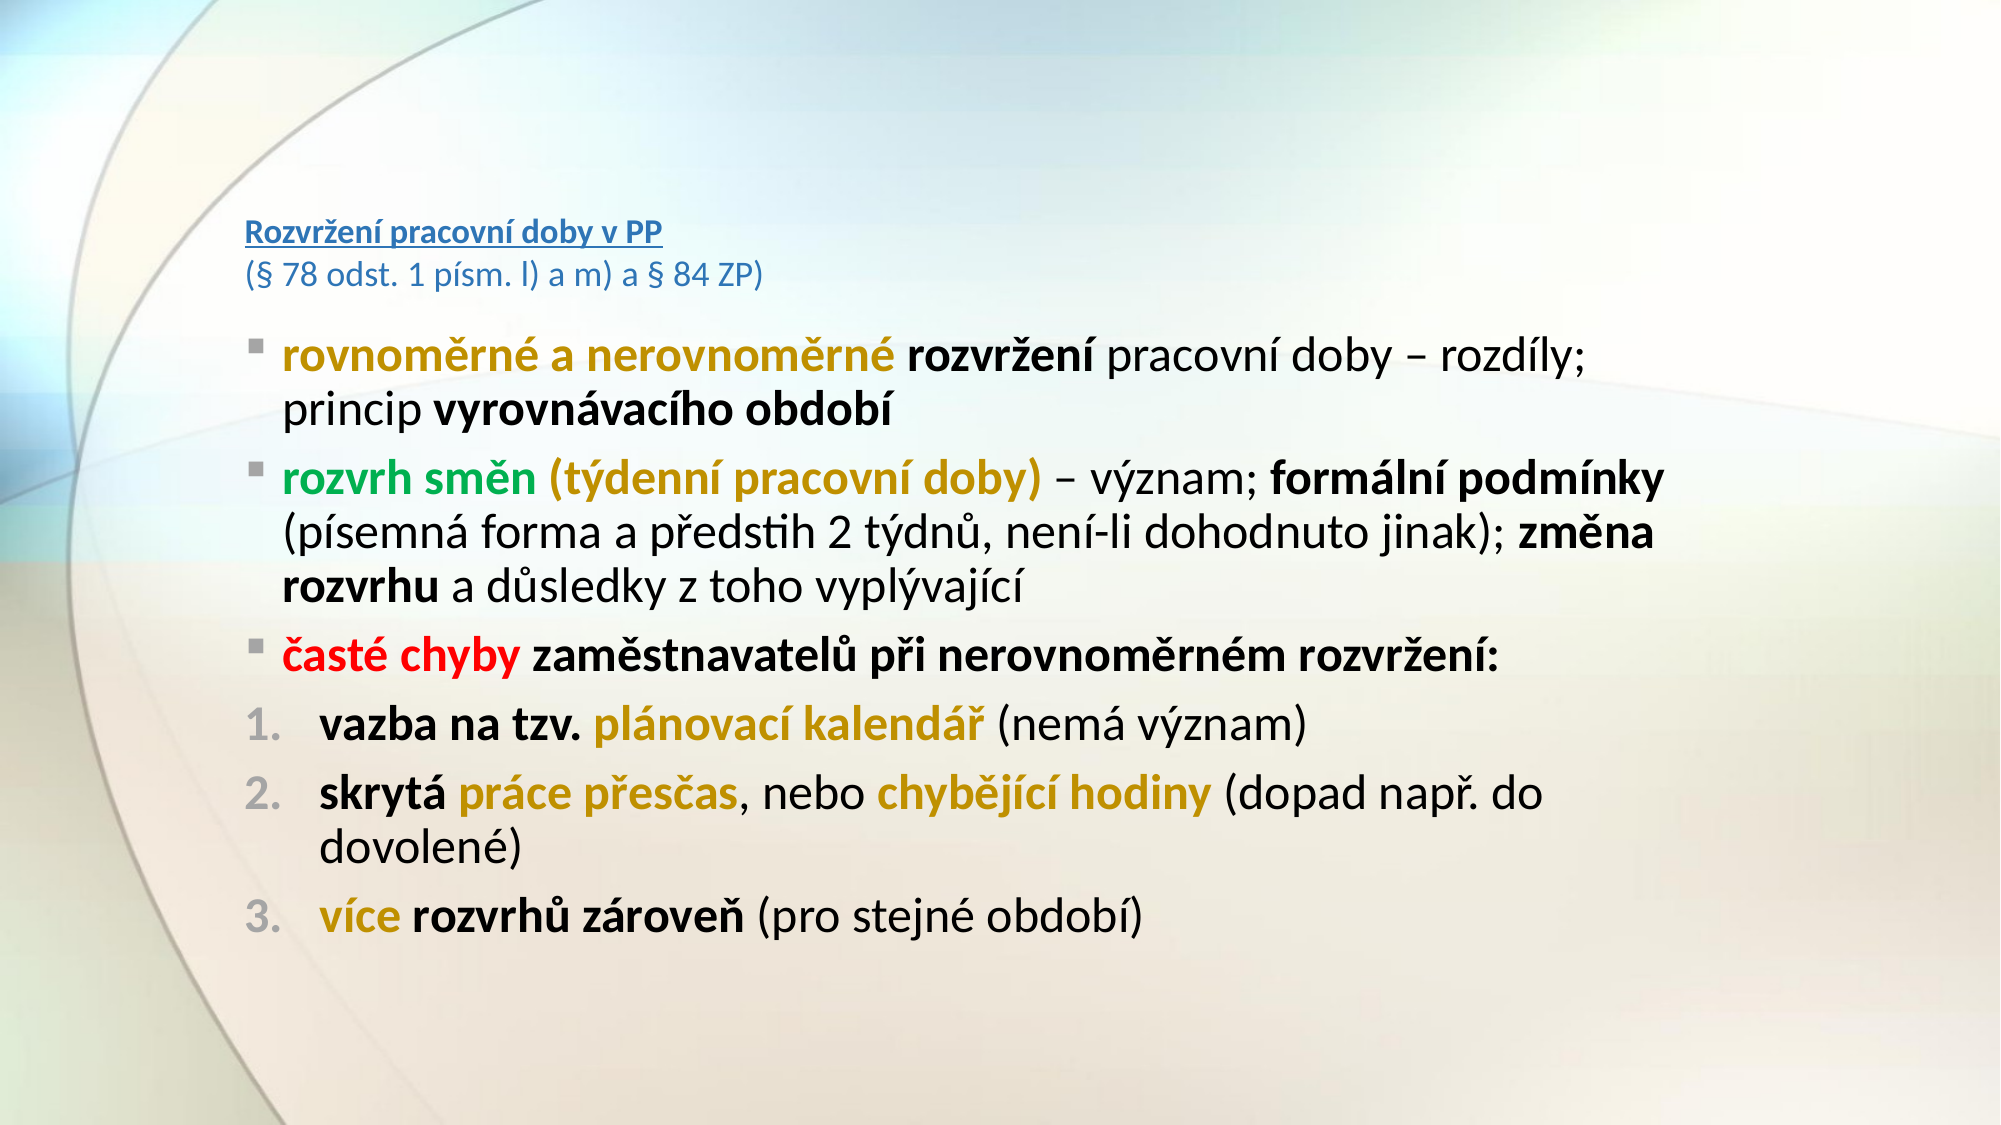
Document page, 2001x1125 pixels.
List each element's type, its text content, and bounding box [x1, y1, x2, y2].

picture [0, 0, 2001, 1125]
subtitle rovnoměrné a nerovnoměrné rozvržení pracovní doby – rozdíly; princip vyrovnávacího období rozvrh směn (týdenní pracovní doby) – význam; formální podmínky (písemná forma a předstih 2 týdnů, není-li dohodnuto jinak); změna rozvrhu a důsledky z toho vyplývající časté chyby zaměstnavatelů při nerovnoměrném rozvržení: vazba na tzv. plánovací kalendář (nemá význam) skrytá práce přesčas, nebo chybějící hodiny (dopad např. do dovolené) více rozvrhů zároveň (pro stejné období) [229, 321, 1750, 1056]
title Rozvržení pracovní doby v PP (§ 78 odst. 1 písm. l) a m) a § 84 ZP) [229, 68, 1595, 302]
